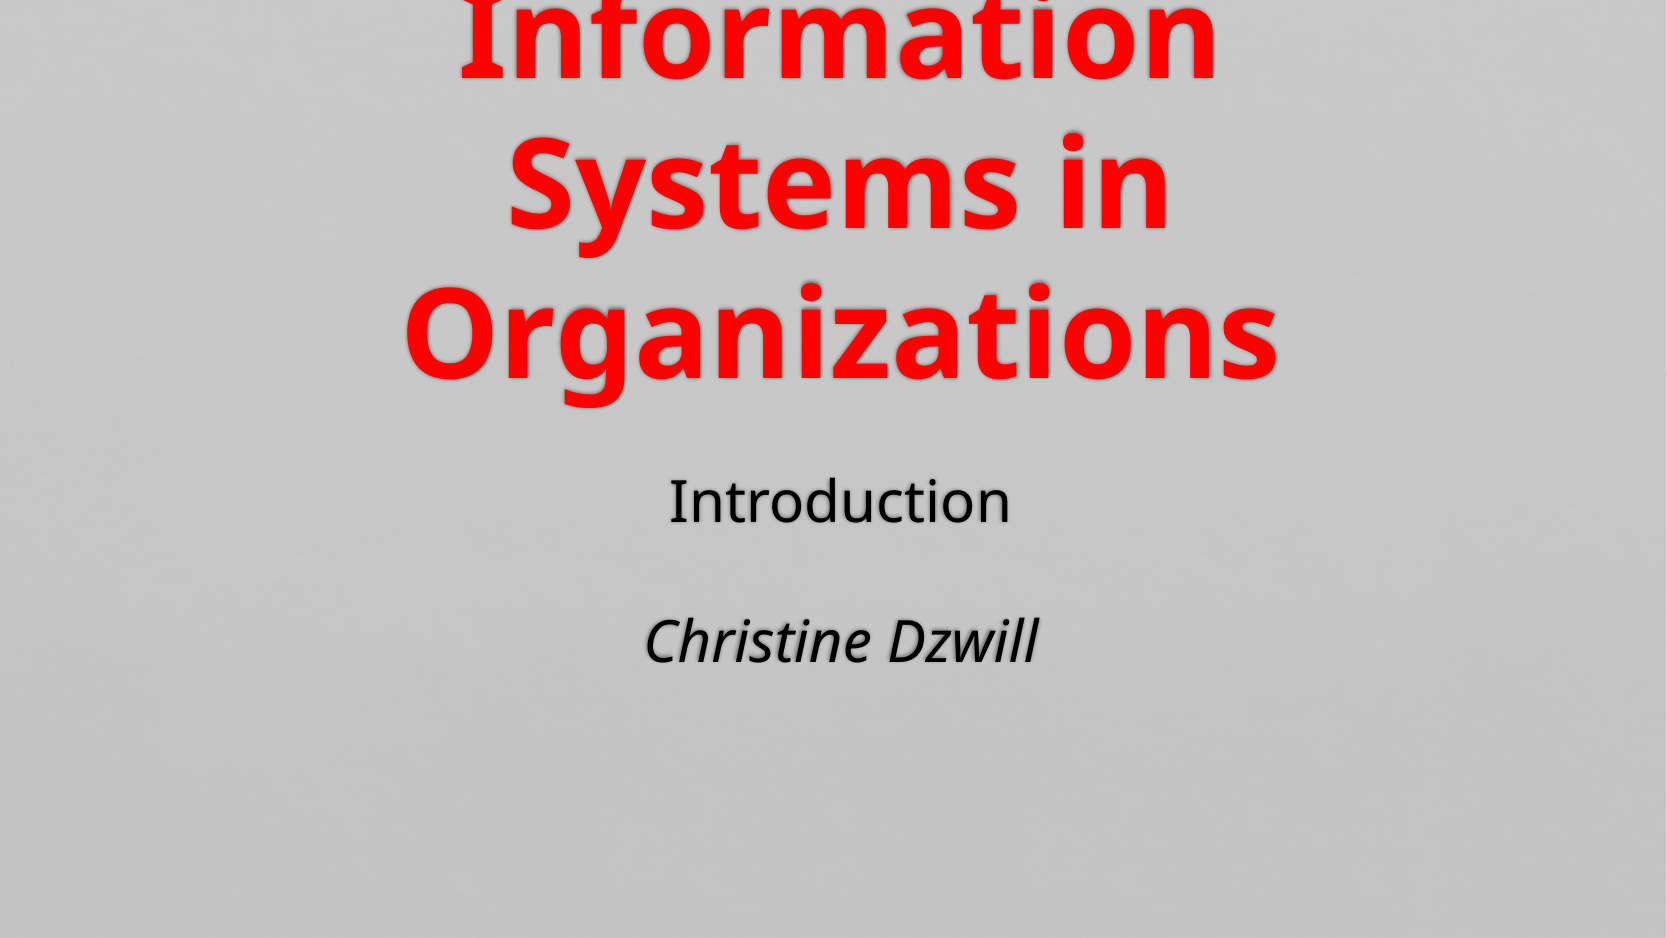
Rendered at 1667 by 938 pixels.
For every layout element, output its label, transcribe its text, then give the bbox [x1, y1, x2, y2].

title Information Systems in Organizations Introduction Christine Dzwill [195, 431, 1487, 682]
